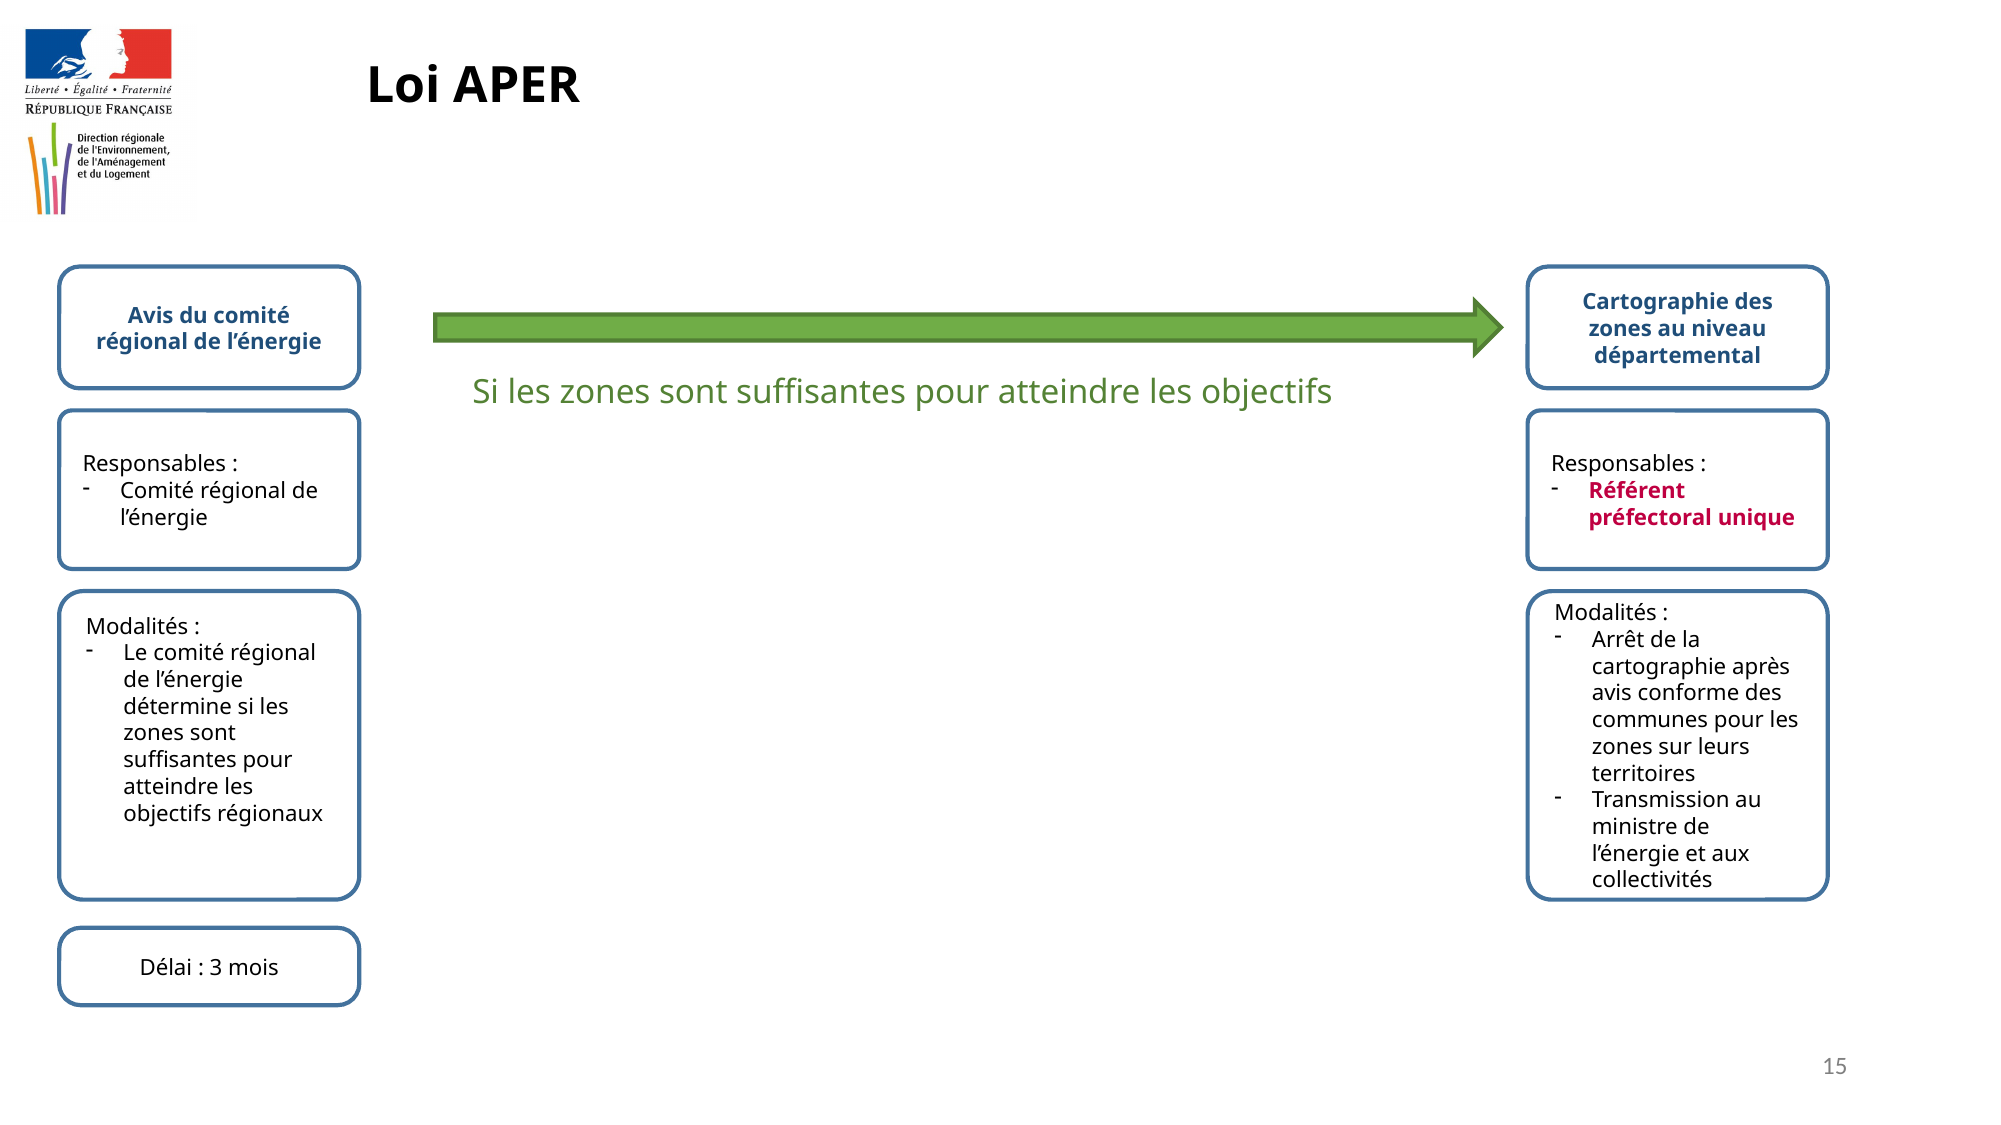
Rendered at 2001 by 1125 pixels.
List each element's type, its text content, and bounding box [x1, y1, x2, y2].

picture [0, 24, 197, 222]
text_box [435, 301, 1502, 354]
text_box Si les zones sont suffisantes pour atteindre les objectifs [452, 360, 1355, 420]
text_box 15 [1412, 1042, 1863, 1103]
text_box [59, 266, 360, 1006]
text_box Loi APER [366, 59, 1944, 154]
text_box Modalités : Arrêt de la cartographie après avis conforme des communes pour les zones sur leurs territoires Transmission au ministre de l’énergie et aux collectivités [1527, 591, 1828, 900]
text_box Cartographie des zones au niveau départemental [1527, 266, 1828, 389]
text_box Responsables : Référent préfectoral unique [1527, 410, 1828, 569]
